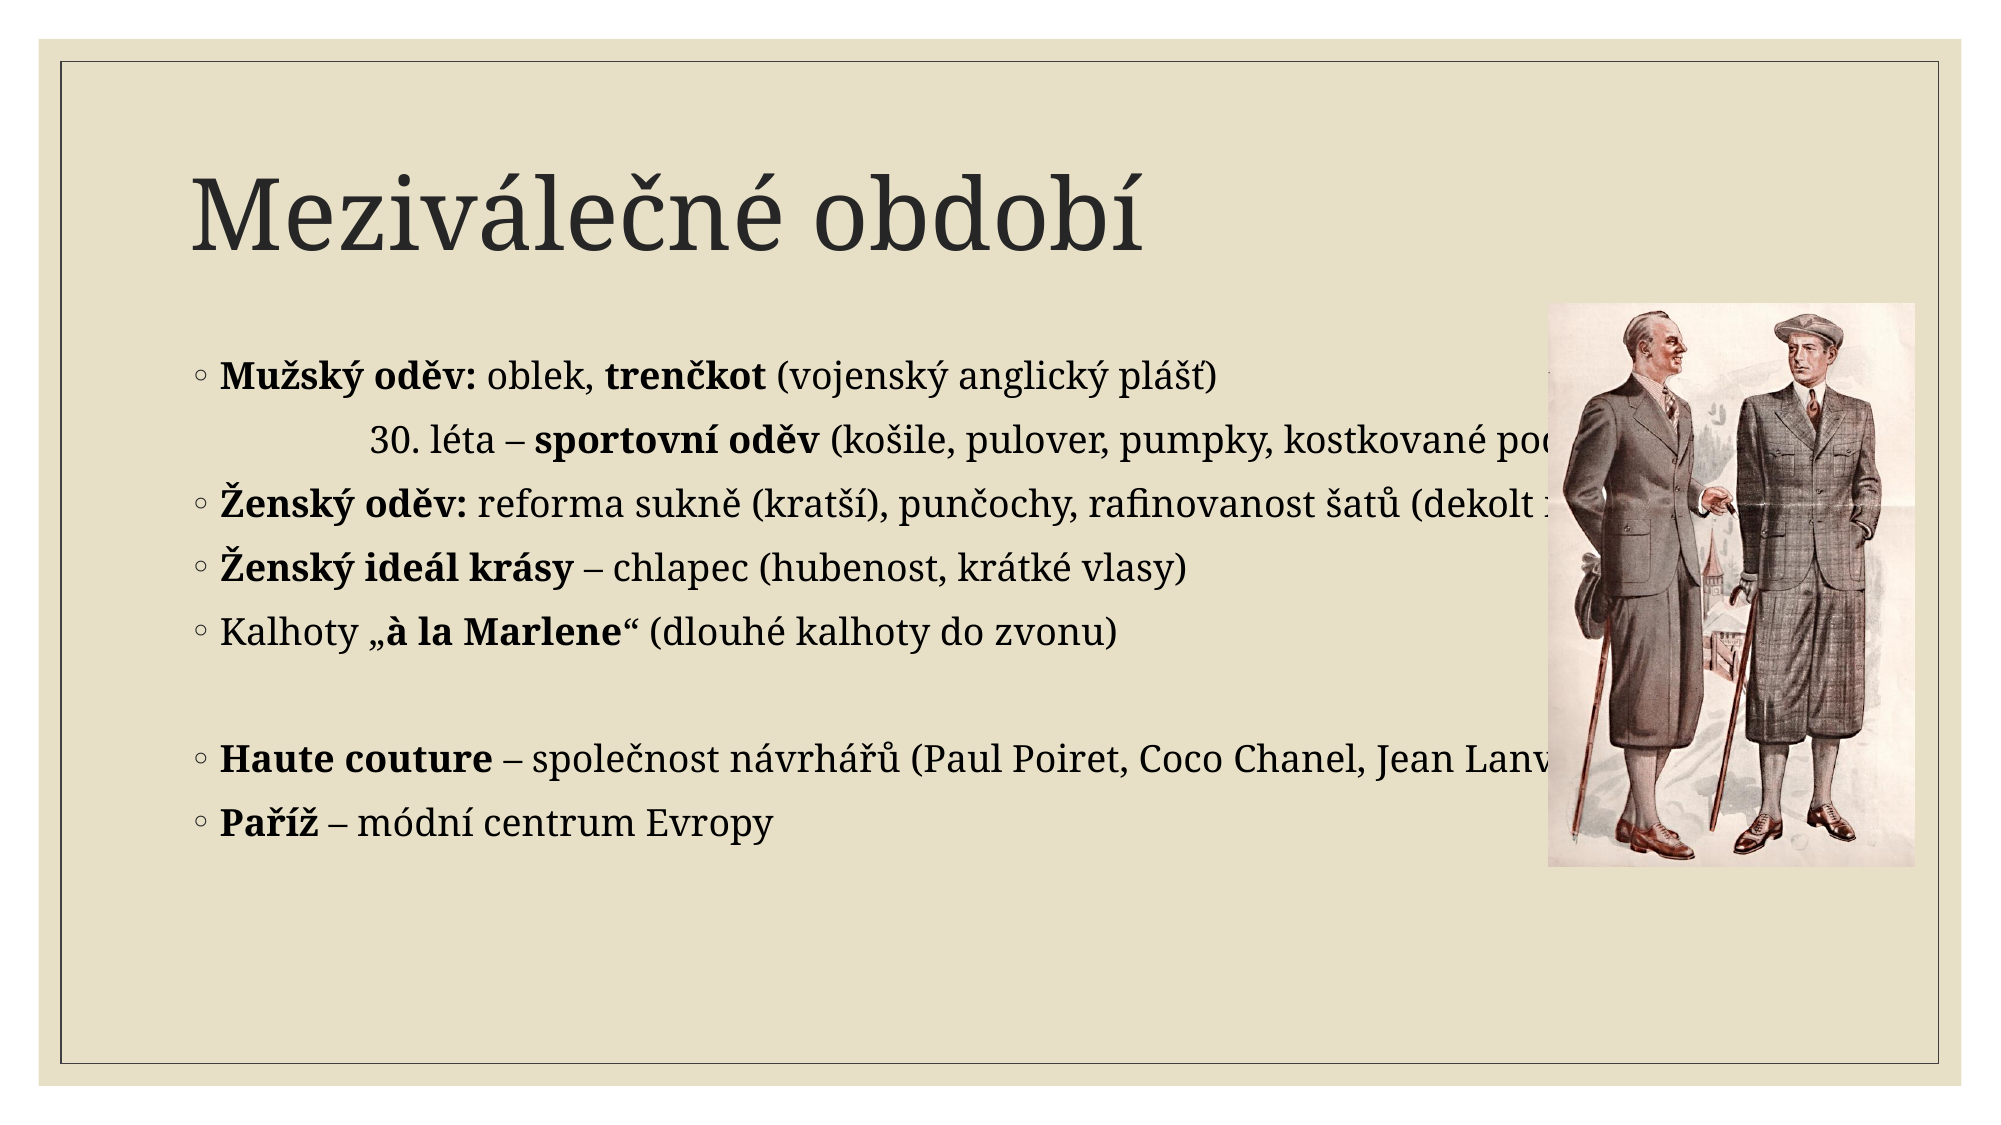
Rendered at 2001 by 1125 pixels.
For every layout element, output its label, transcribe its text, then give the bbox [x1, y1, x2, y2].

title Meziválečné období [174, 105, 1825, 331]
list Mužský oděv: oblek, trenčkot (vojenský anglický plášť) 30. léta – sportovní oděv (košile, pulover, pumpky, kostkované podkolenky) Ženský oděv: reforma sukně (kratší), punčochy, rafinovanost šatů (dekolt na zádech) Ženský ideál krásy – chlapec (hubenost, krátké vlasy) Kalhoty „à la Marlene“ (dlouhé kalhoty do zvonu) Haute couture – společnost návrhářů (Paul Poiret, Coco Chanel, Jean Lanvinová) Paříž – módní centrum Evropy [174, 345, 1825, 990]
picture [1548, 303, 1915, 867]
